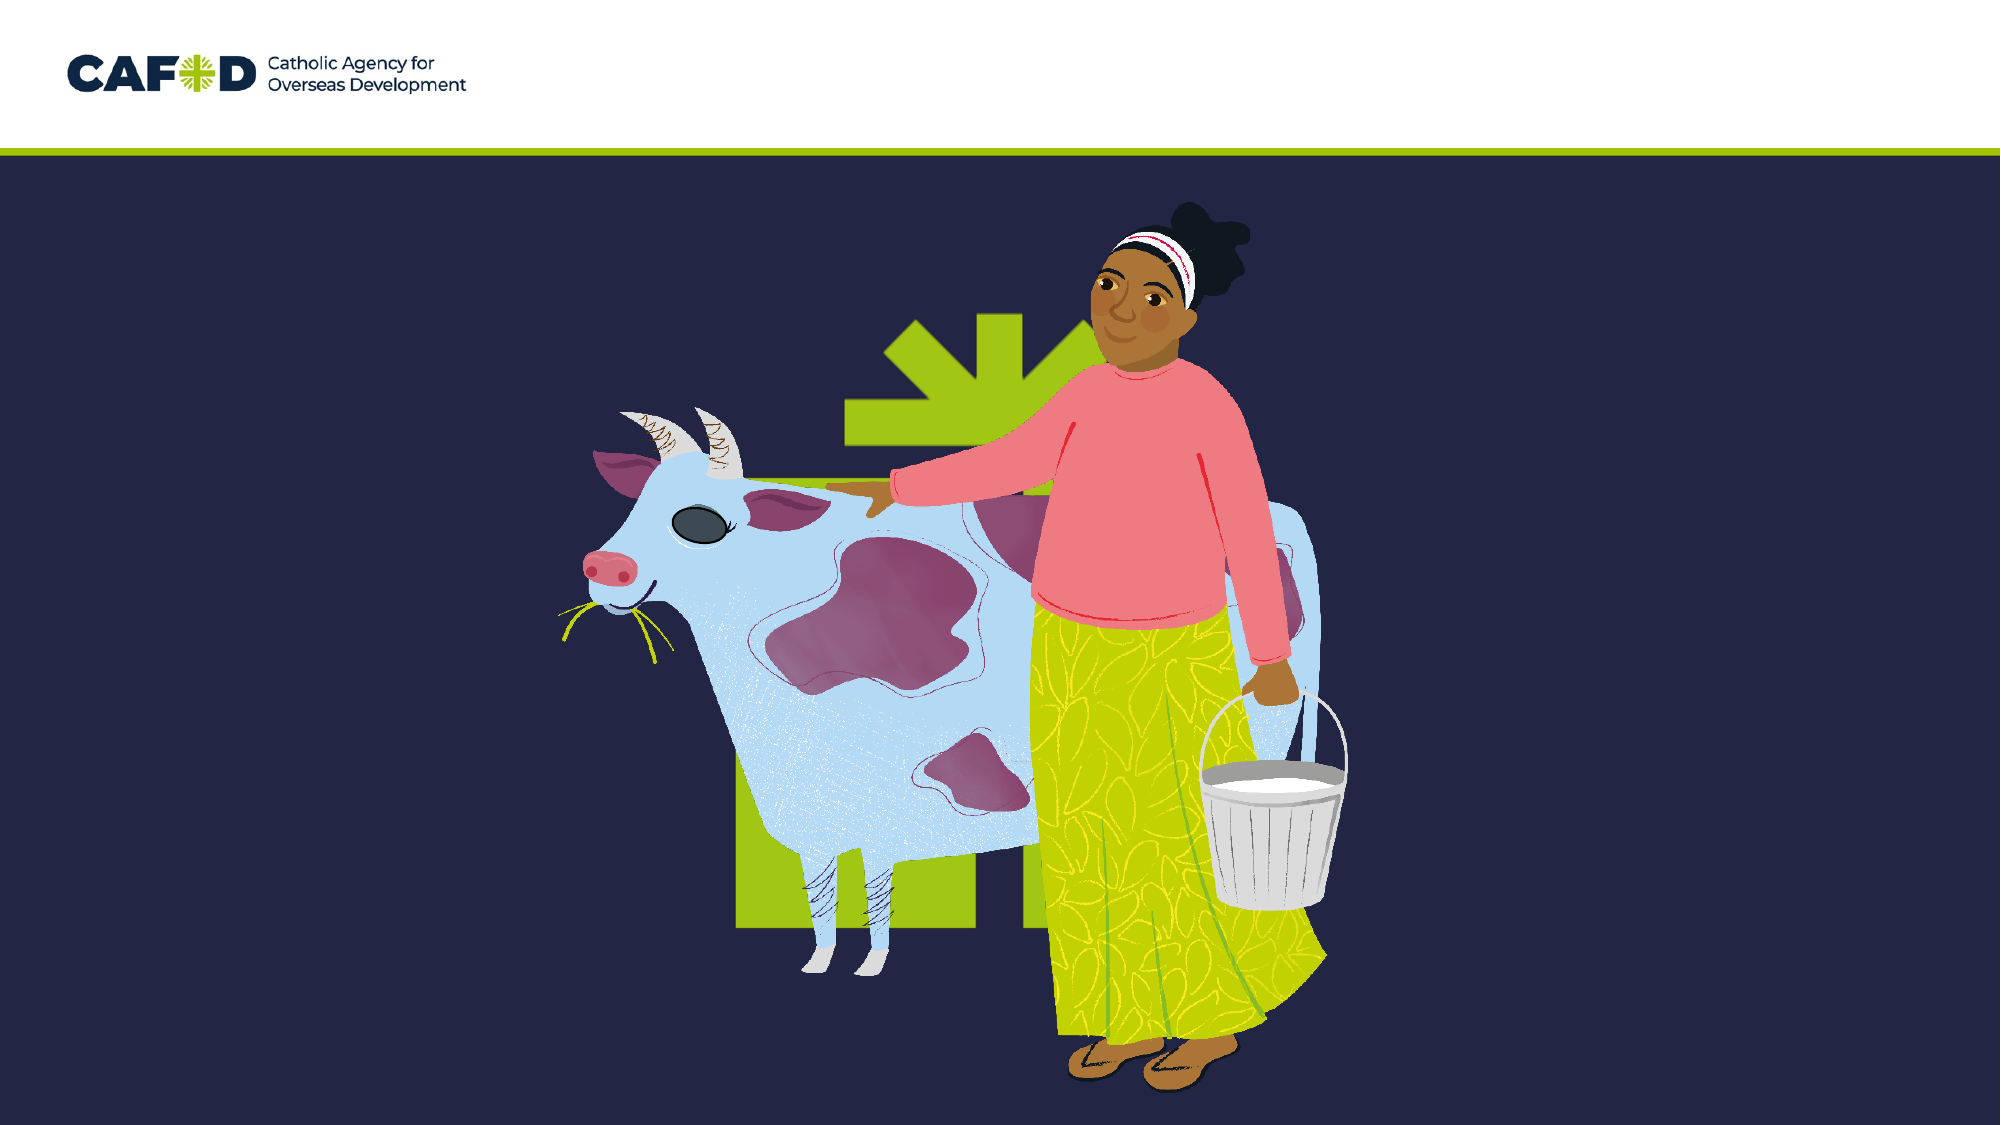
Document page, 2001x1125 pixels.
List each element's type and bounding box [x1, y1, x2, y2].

picture [65, 53, 469, 95]
picture [558, 202, 1373, 1093]
